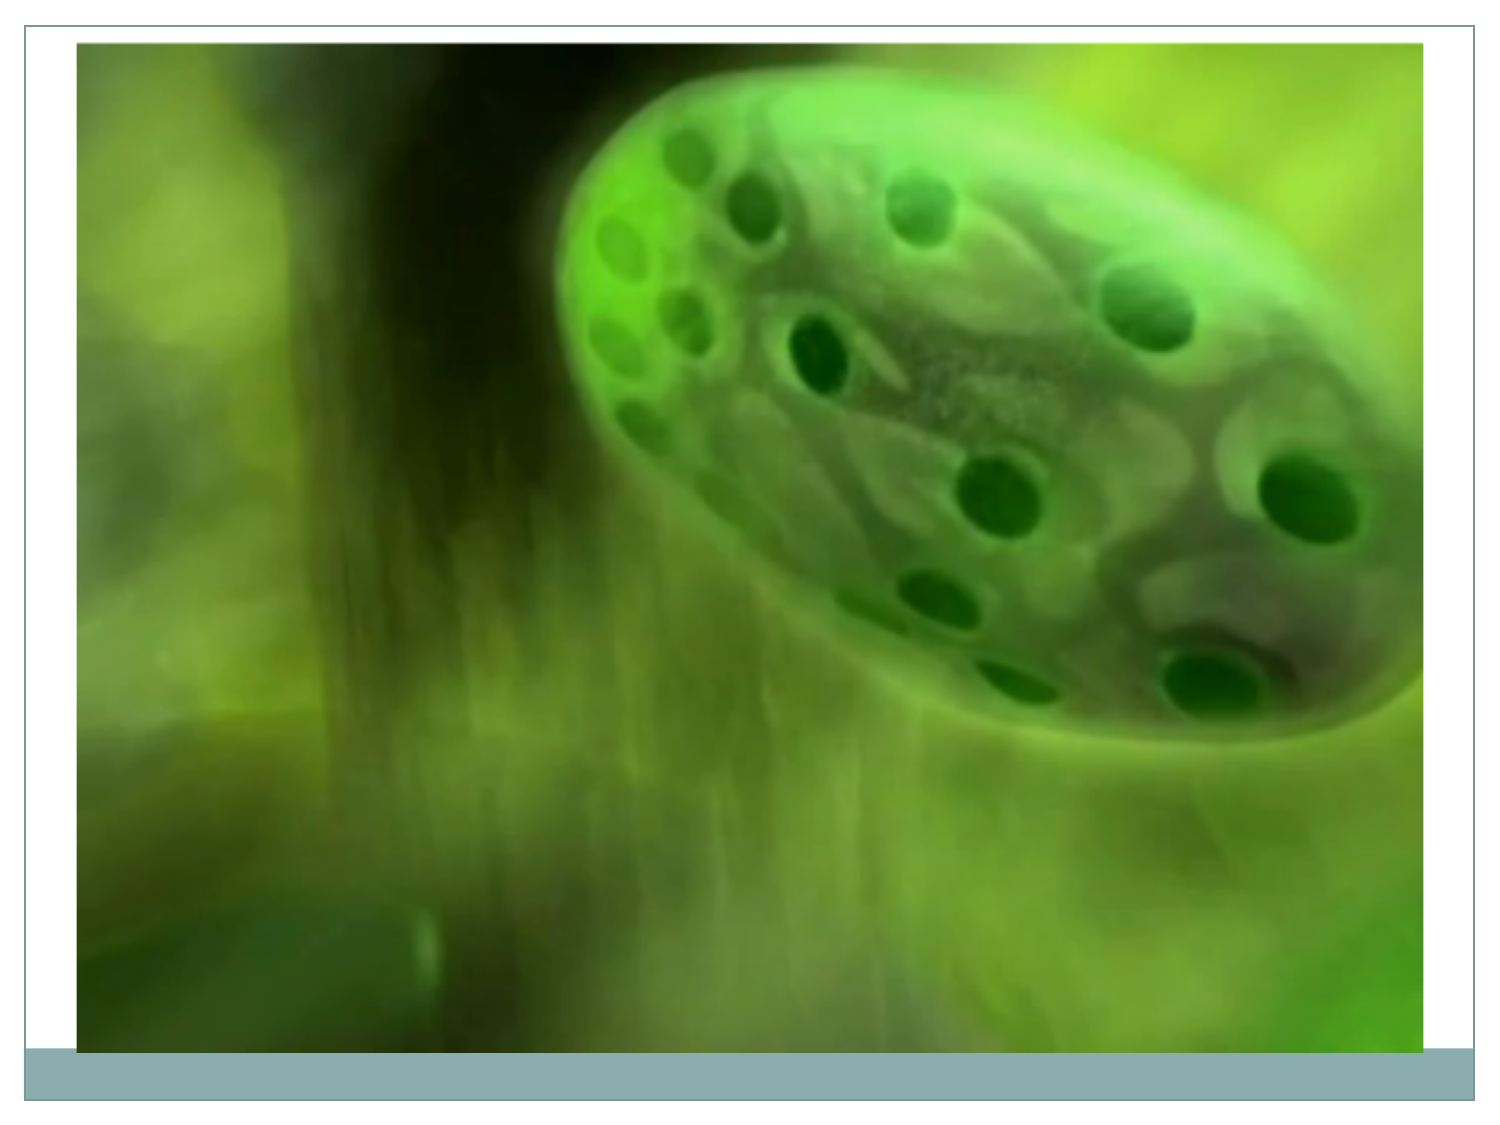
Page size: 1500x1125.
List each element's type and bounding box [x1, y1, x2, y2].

picture [76, 42, 1424, 1053]
